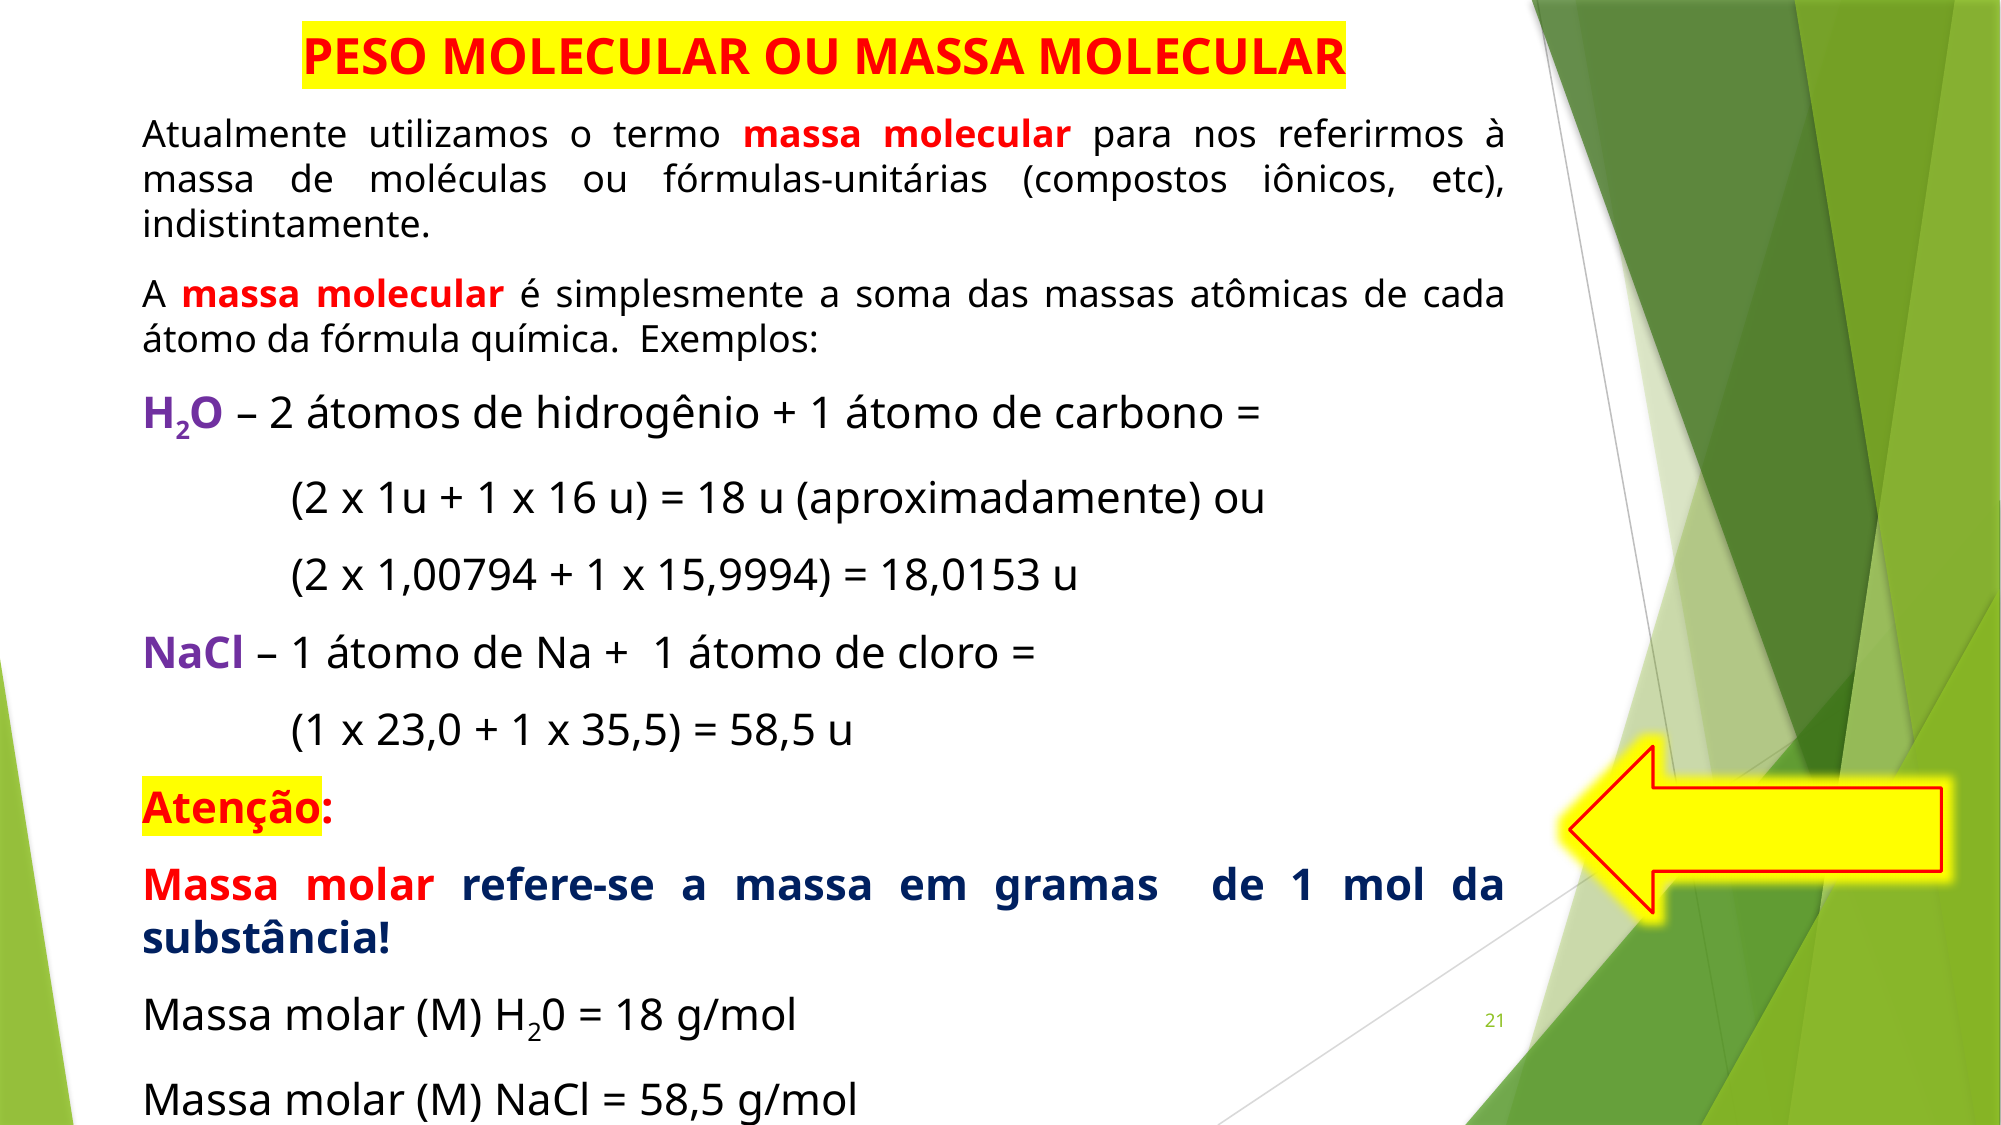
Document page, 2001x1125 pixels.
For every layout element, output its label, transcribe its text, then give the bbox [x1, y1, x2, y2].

text_box [1568, 744, 1943, 915]
text_box PESO MOLECULAR OU MASSA MOLECULAR Atualmente utilizamos o termo massa molecular para nos referirmos à massa de moléculas ou fórmulas-unitárias (compostos iônicos, etc), indistintamente. A massa molecular é simplesmente a soma das massas atômicas de cada átomo da fórmula química. Exemplos: H2O – 2 átomos de hidrogênio + 1 átomo de carbono = (2 x 1u + 1 x 16 u) = 18 u (aproximadamente) ou (2 x 1,00794 + 1 x 15,9994) = 18,0153 u NaCl – 1 átomo de Na + 1 átomo de cloro = (1 x 23,0 + 1 x 35,5) = 58,5 u Atenção: Massa molar refere-se a massa em gramas de 1 mol da substância! Massa molar (M) H20 = 18 g/mol Massa molar (M) NaCl = 58,5 g/mol [127, 17, 1522, 1125]
footer [111, 991, 1145, 1051]
slide_number 21 [1409, 991, 1522, 1051]
